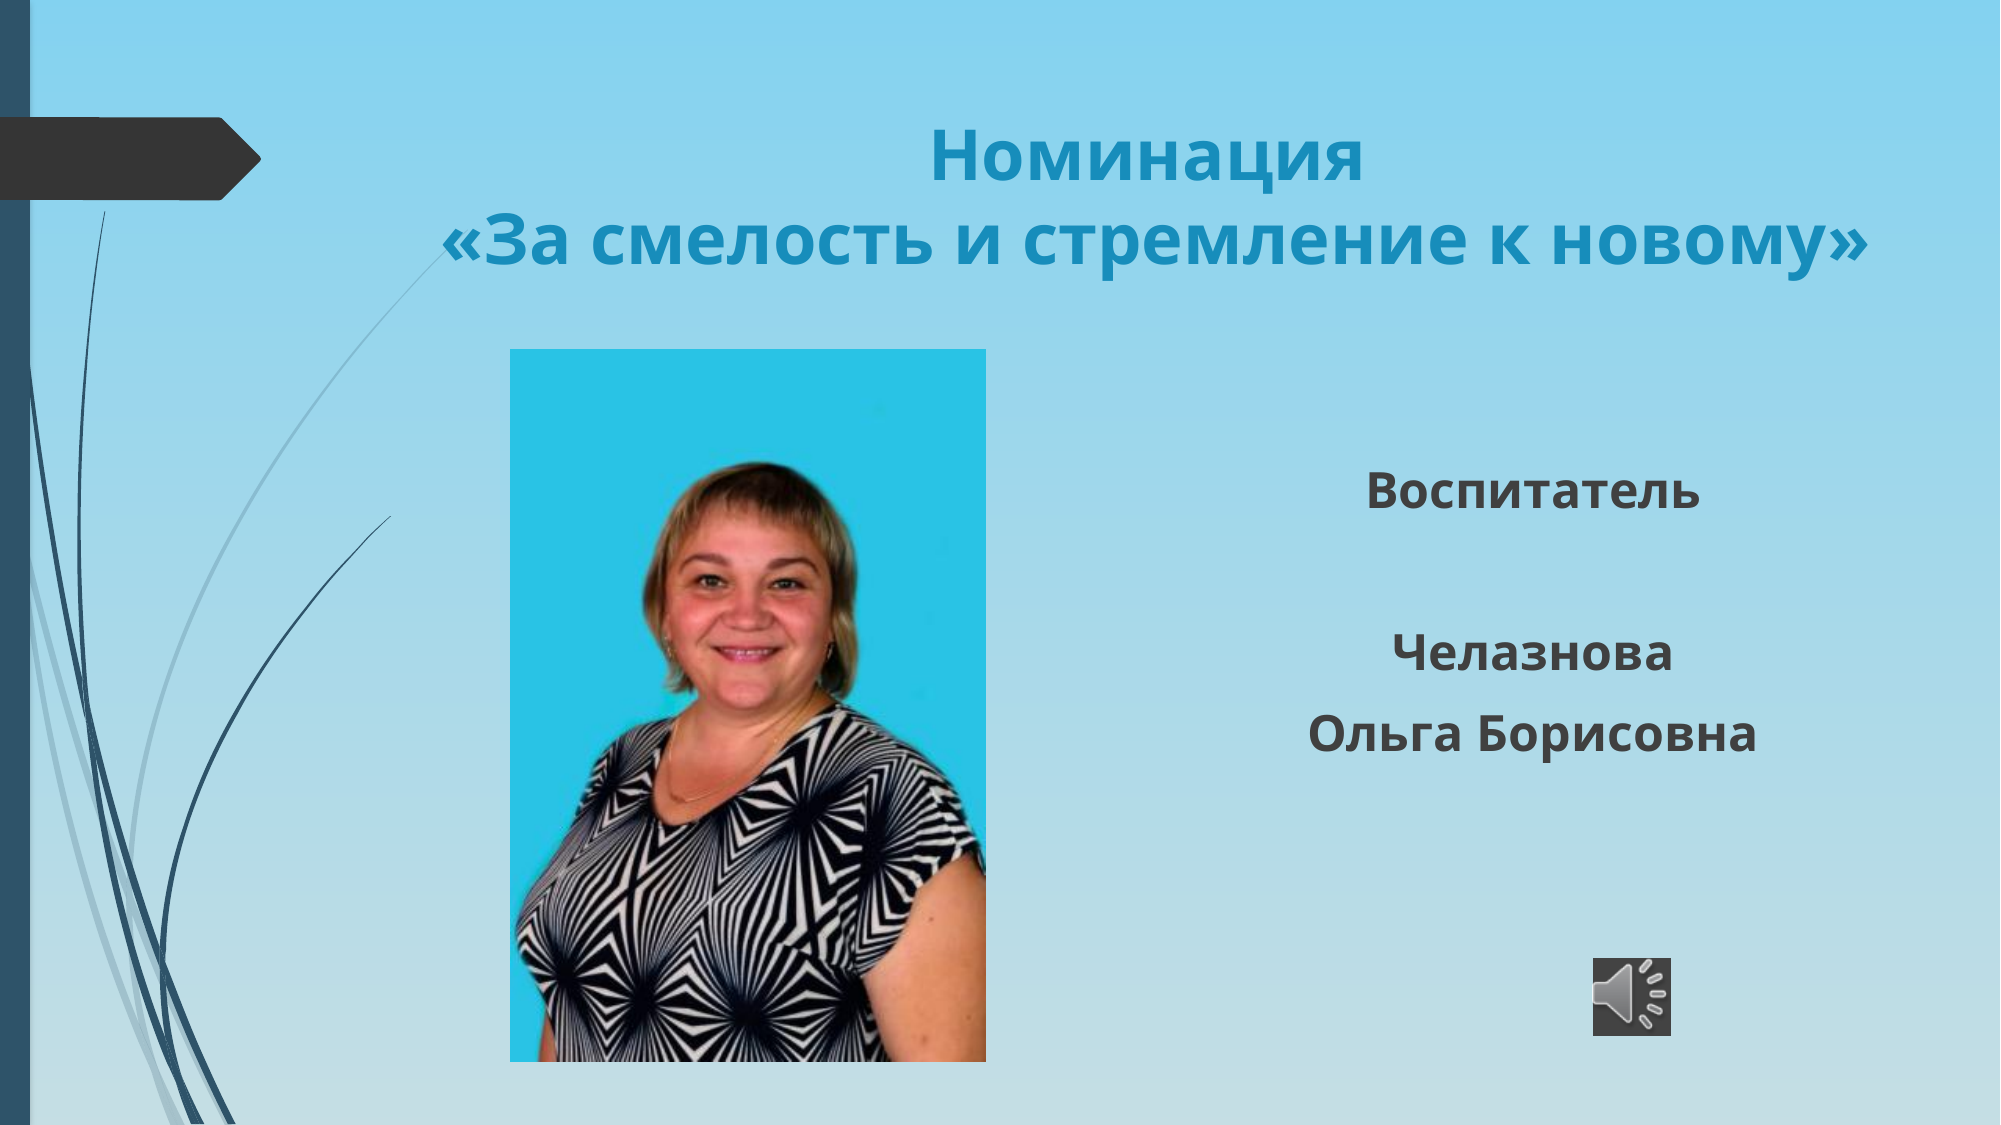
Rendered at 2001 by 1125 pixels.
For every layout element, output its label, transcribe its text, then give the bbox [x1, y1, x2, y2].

picture [1591, 956, 1672, 1038]
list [510, 349, 986, 1062]
title Номинация «За смелость и стремление к новому» [425, 102, 1888, 313]
list Воспитатель Челазнова Ольга Борисовна [1179, 450, 1888, 859]
